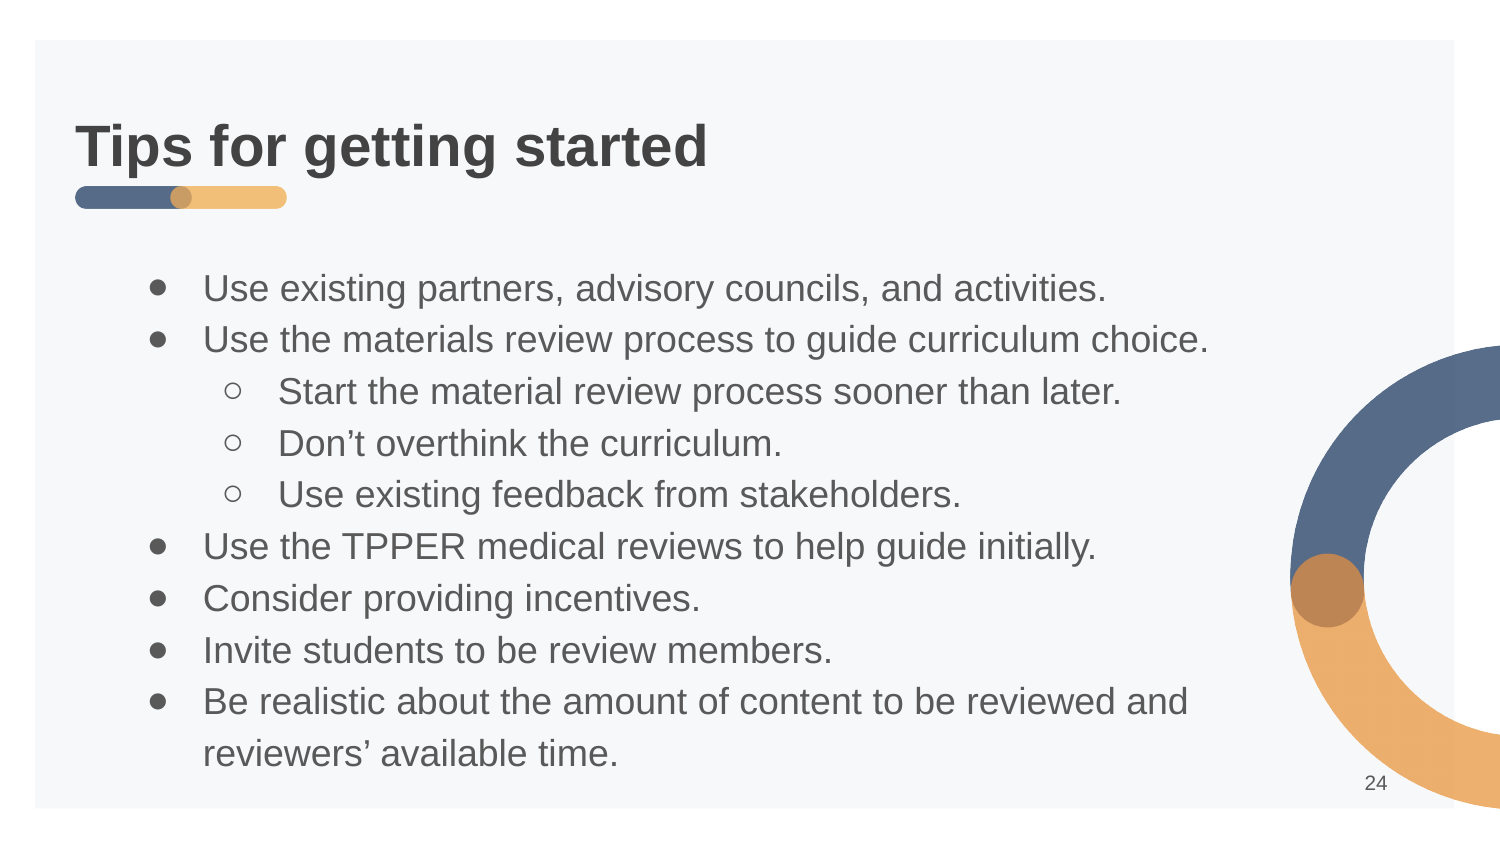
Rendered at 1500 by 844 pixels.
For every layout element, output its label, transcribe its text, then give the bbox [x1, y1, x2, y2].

list Use existing partners, advisory councils, and activities. Use the materials review process to guide curriculum choice. Start the material review process sooner than later. Don’t overthink the curriculum. Use existing feedback from stakeholders. Use the TPPER medical reviews to help guide initially. Consider providing incentives. Invite students to be review members. Be realistic about the amount of content to be reviewed and reviewers’ available time. [112, 241, 1296, 728]
picture [75, 188, 287, 209]
slide_number ‹#› [1343, 749, 1403, 816]
title Tips for getting started [59, 93, 1458, 188]
picture [1290, 344, 1500, 810]
